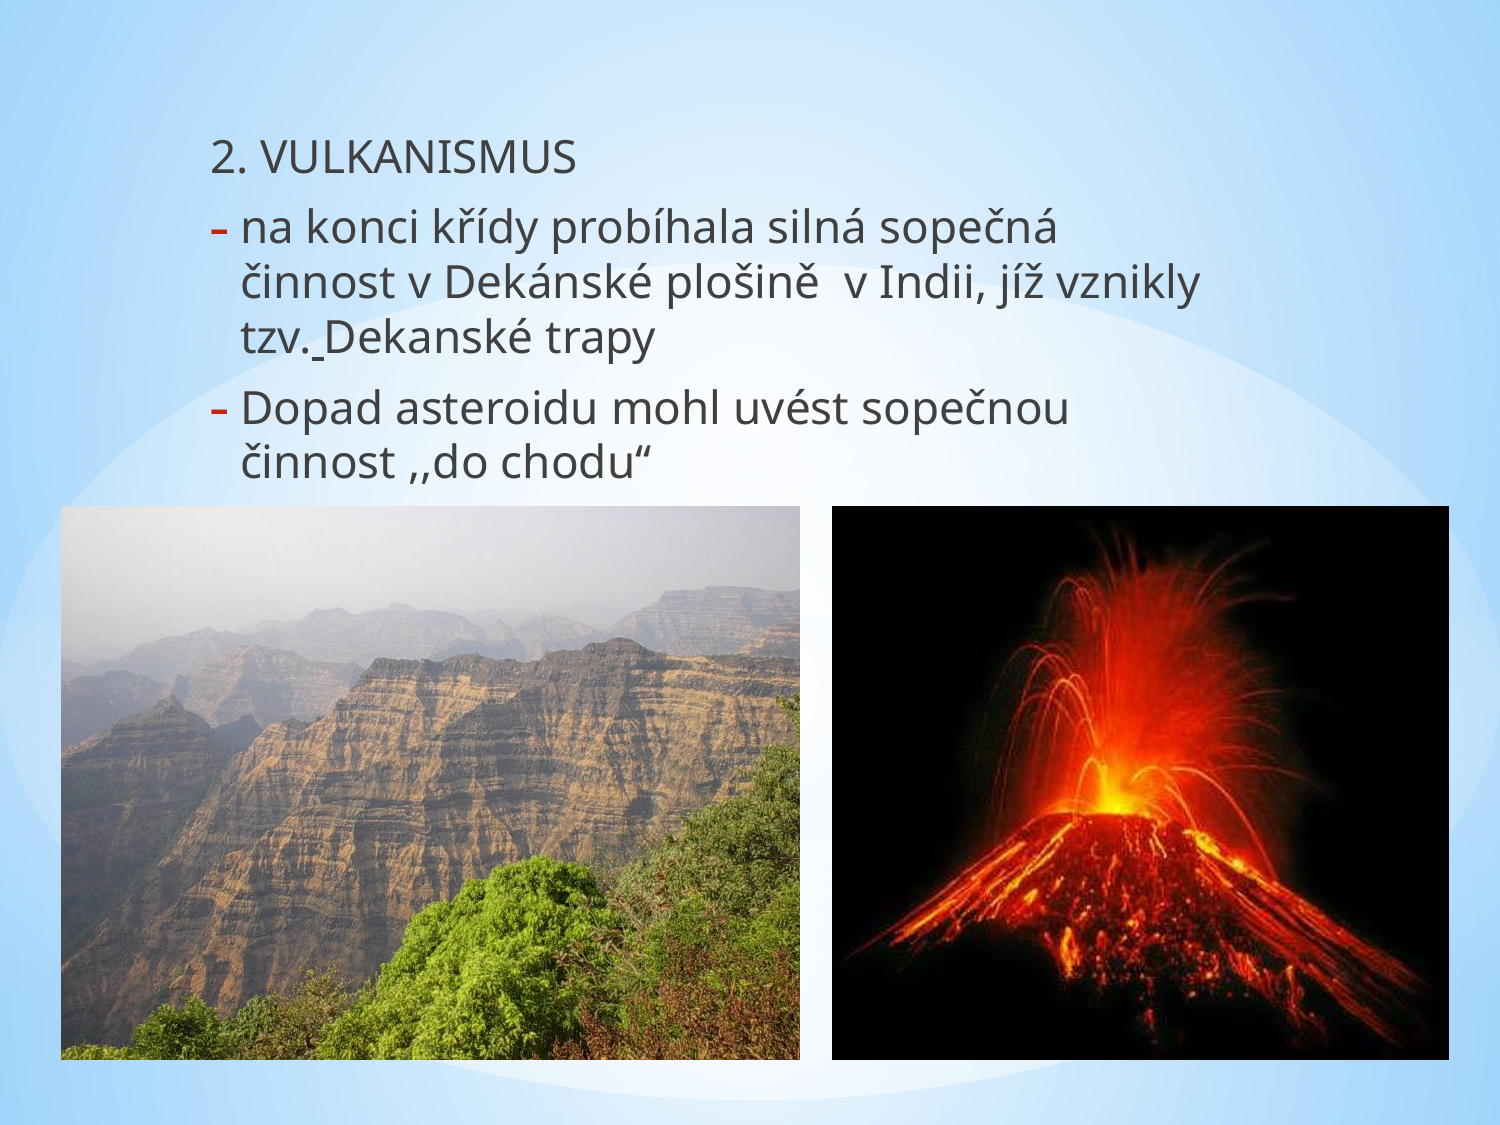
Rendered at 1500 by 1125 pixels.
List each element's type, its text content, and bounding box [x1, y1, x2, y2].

list 2. VULKANISMUS na konci křídy probíhala silná sopečná činnost v Dekánské plošině v Indii, jíž vznikly tzv. Dekanské trapy Dopad asteroidu mohl uvést sopečnou činnost ,,do chodu‘‘ [187, 120, 1238, 690]
picture [832, 505, 1449, 1061]
picture [60, 505, 800, 1061]
